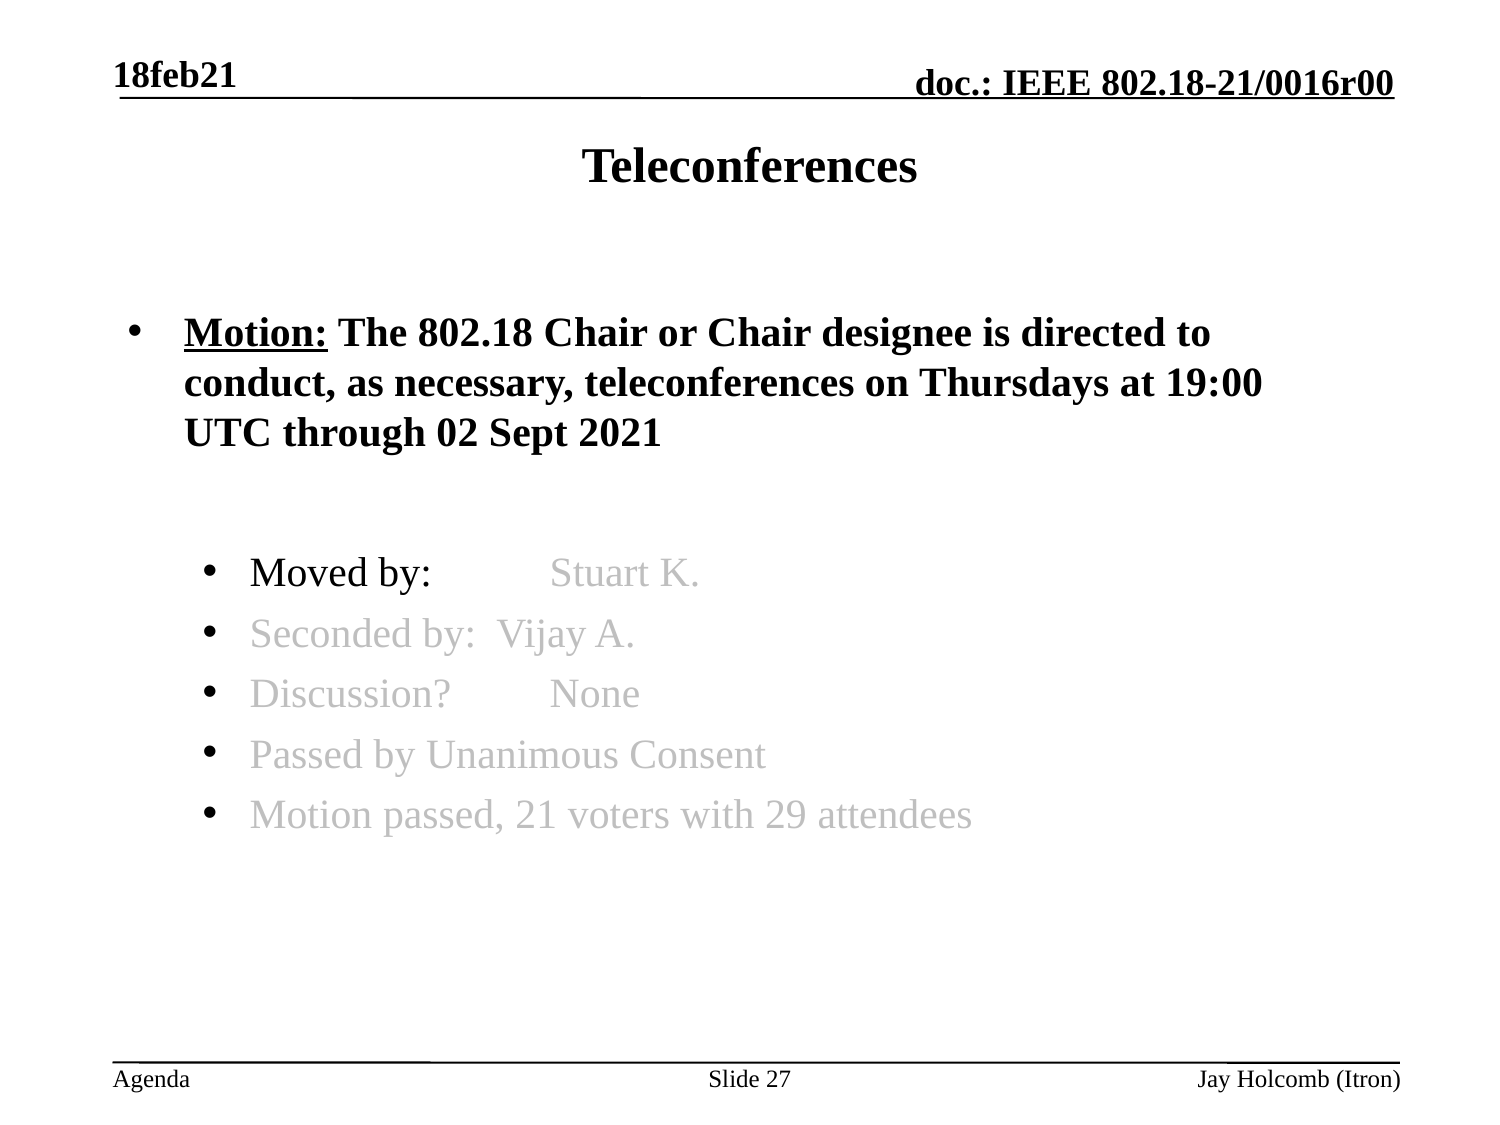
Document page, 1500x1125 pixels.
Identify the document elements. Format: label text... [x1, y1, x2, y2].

slide_number Slide 27 [699, 1061, 800, 1123]
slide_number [112, 49, 488, 95]
title Teleconferences [112, 112, 1388, 213]
footer Jay Holcomb (Itron) [878, 1061, 1402, 1093]
list Motion: The 802.18 Chair or Chair designee is directed to conduct, as necessary, teleconferences on Thursdays at 19:00 UTC through 02 Sept 2021 Moved by: Stuart K. Seconded by: Vijay A. Discussion? None Passed by Unanimous Consent Motion passed, 21 voters with 29 attendees [112, 224, 1363, 901]
